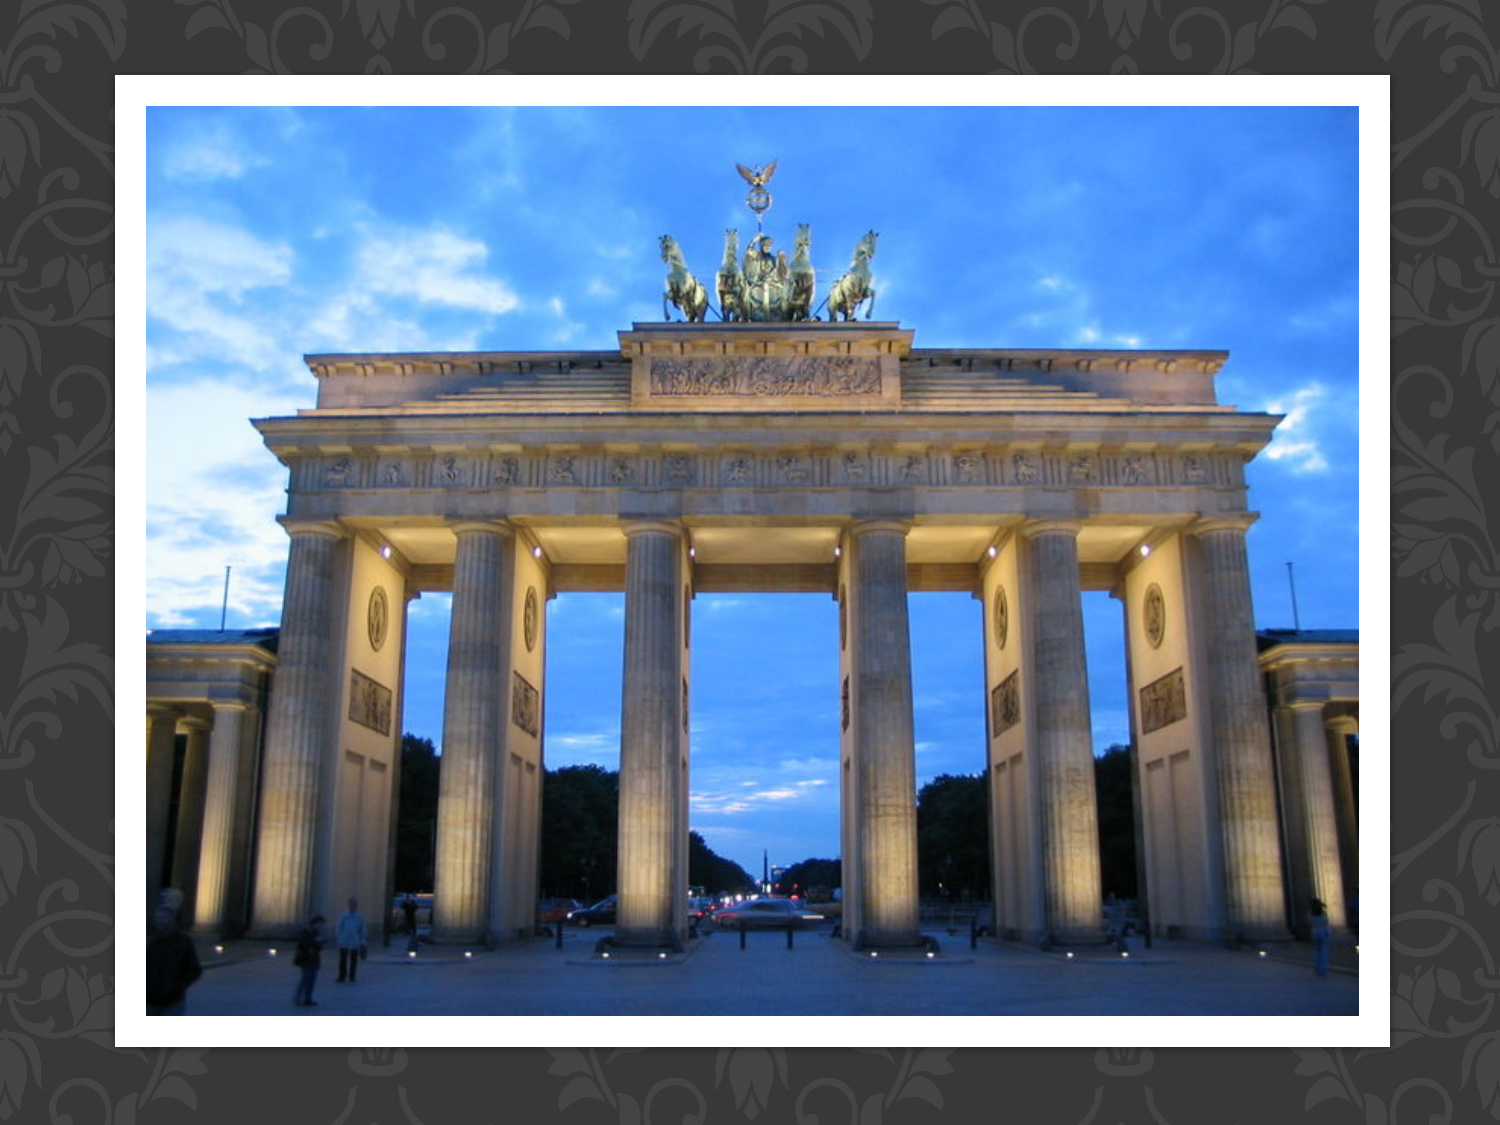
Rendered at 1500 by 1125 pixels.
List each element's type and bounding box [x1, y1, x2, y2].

picture [145, 105, 1359, 1016]
